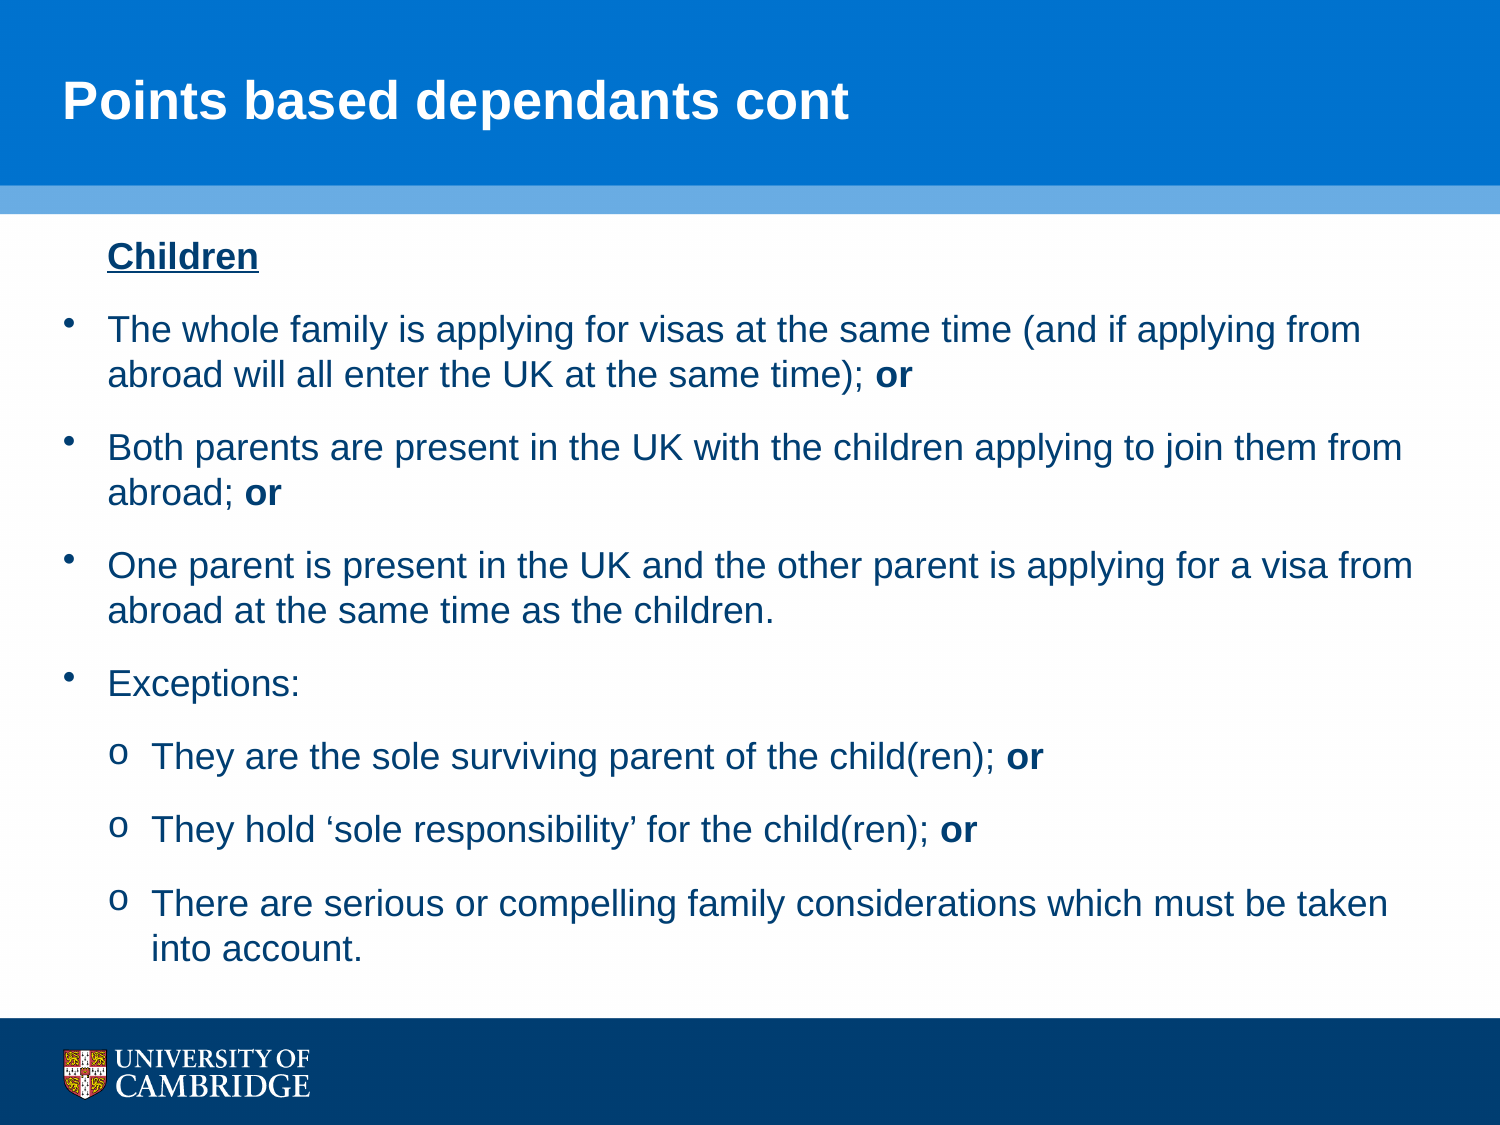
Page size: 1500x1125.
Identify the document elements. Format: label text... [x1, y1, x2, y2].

picture [0, 0, 1500, 1125]
title Points based dependants cont [63, 65, 1437, 135]
list Children The whole family is applying for visas at the same time (and if applying from abroad will all enter the UK at the same time); or Both parents are present in the UK with the children applying to join them from abroad; or One parent is present in the UK and the other parent is applying for a visa from abroad at the same time as the children. Exceptions: They are the sole surviving parent of the child(ren); or They hold ‘sole responsibility’ for the child(ren); or There are serious or compelling family considerations which must be taken into account. [63, 231, 1437, 1012]
